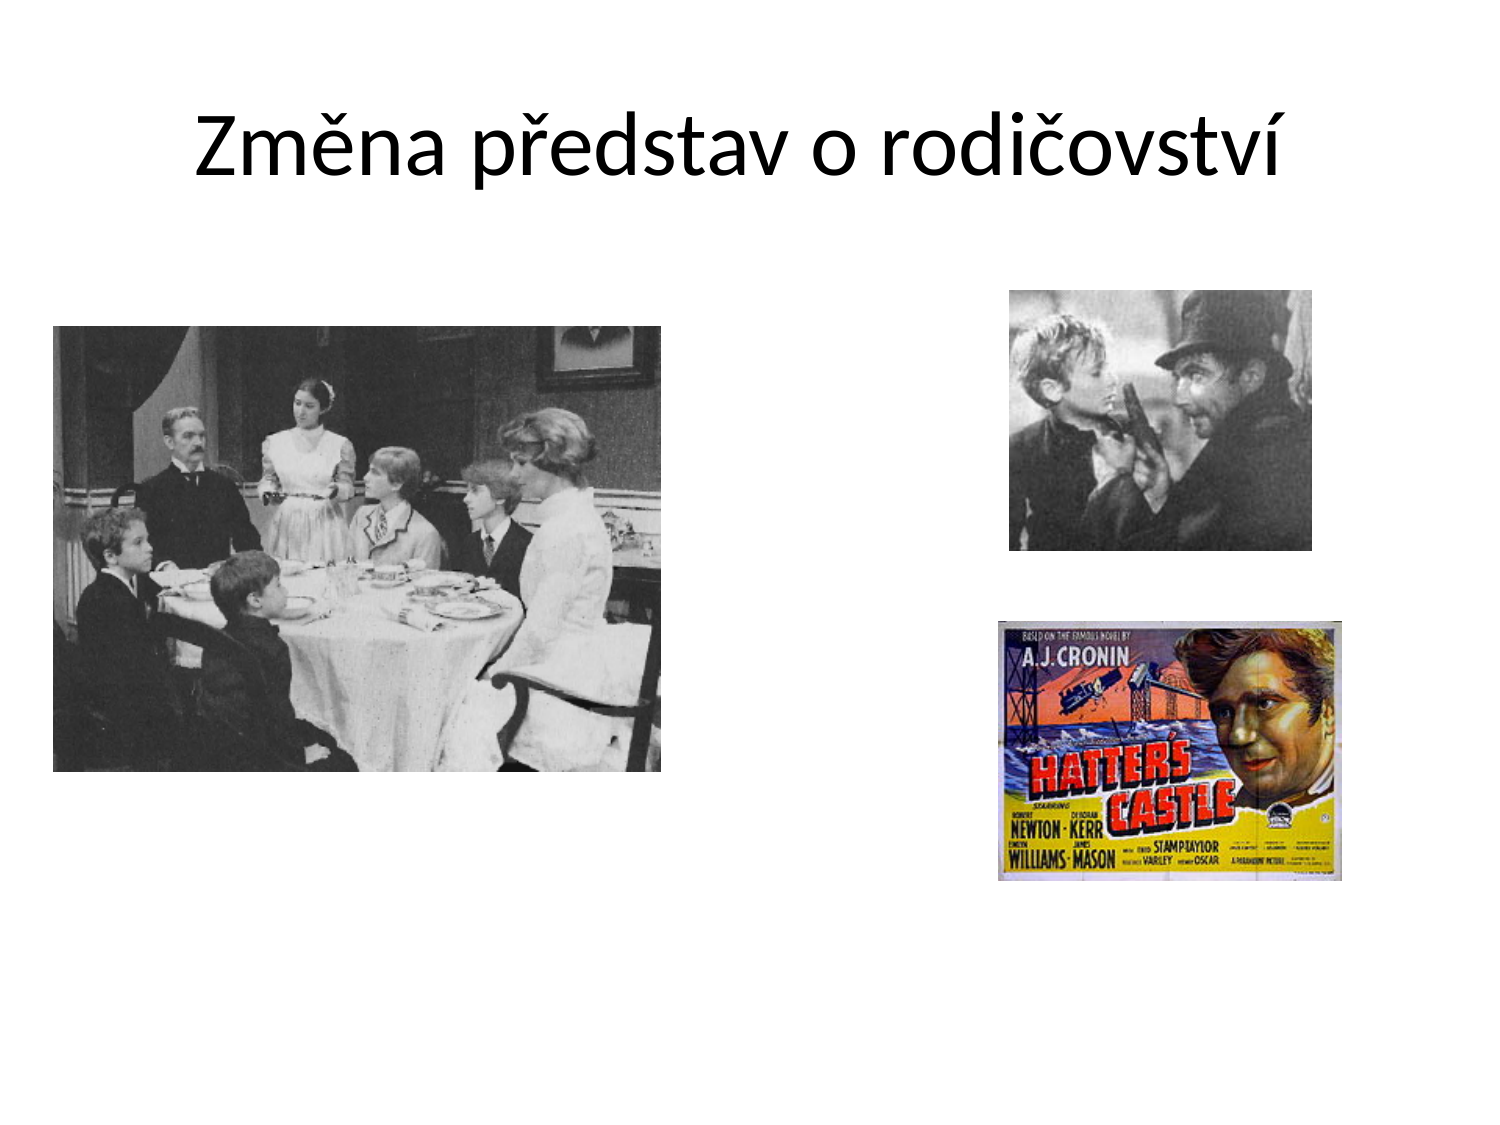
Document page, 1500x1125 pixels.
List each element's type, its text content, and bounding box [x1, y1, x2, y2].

title Změna představ o rodičovství [75, 45, 1425, 233]
picture [997, 621, 1342, 882]
picture [52, 326, 662, 772]
picture [1009, 290, 1313, 551]
